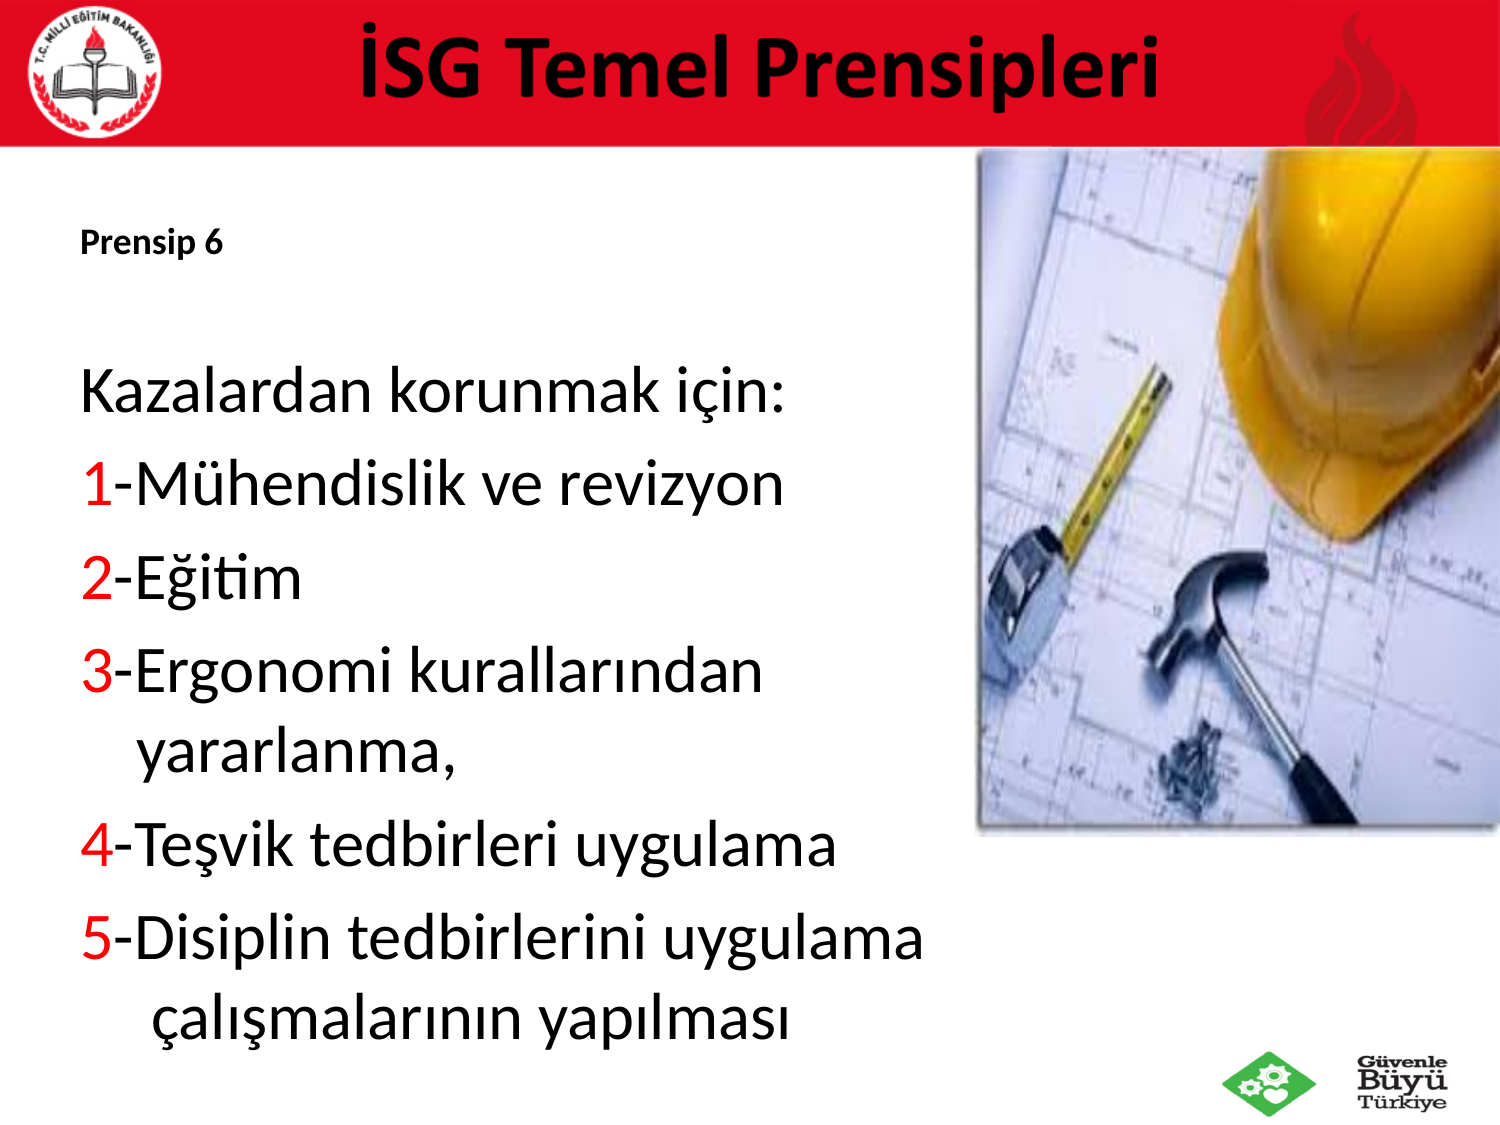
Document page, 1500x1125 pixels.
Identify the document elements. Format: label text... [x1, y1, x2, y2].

list Kazalardan korunmak için: 1-Mühendislik ve revizyon 2-Eğitim 3-Ergonomi kurallarından yararlanma, 4-Teşvik tedbirleri uygulama 5-Disiplin tedbirlerini uygulama çalışmalarının yapılması [64, 338, 1095, 1125]
title Prensip 6 [64, 208, 969, 316]
picture [0, 0, 1500, 1125]
